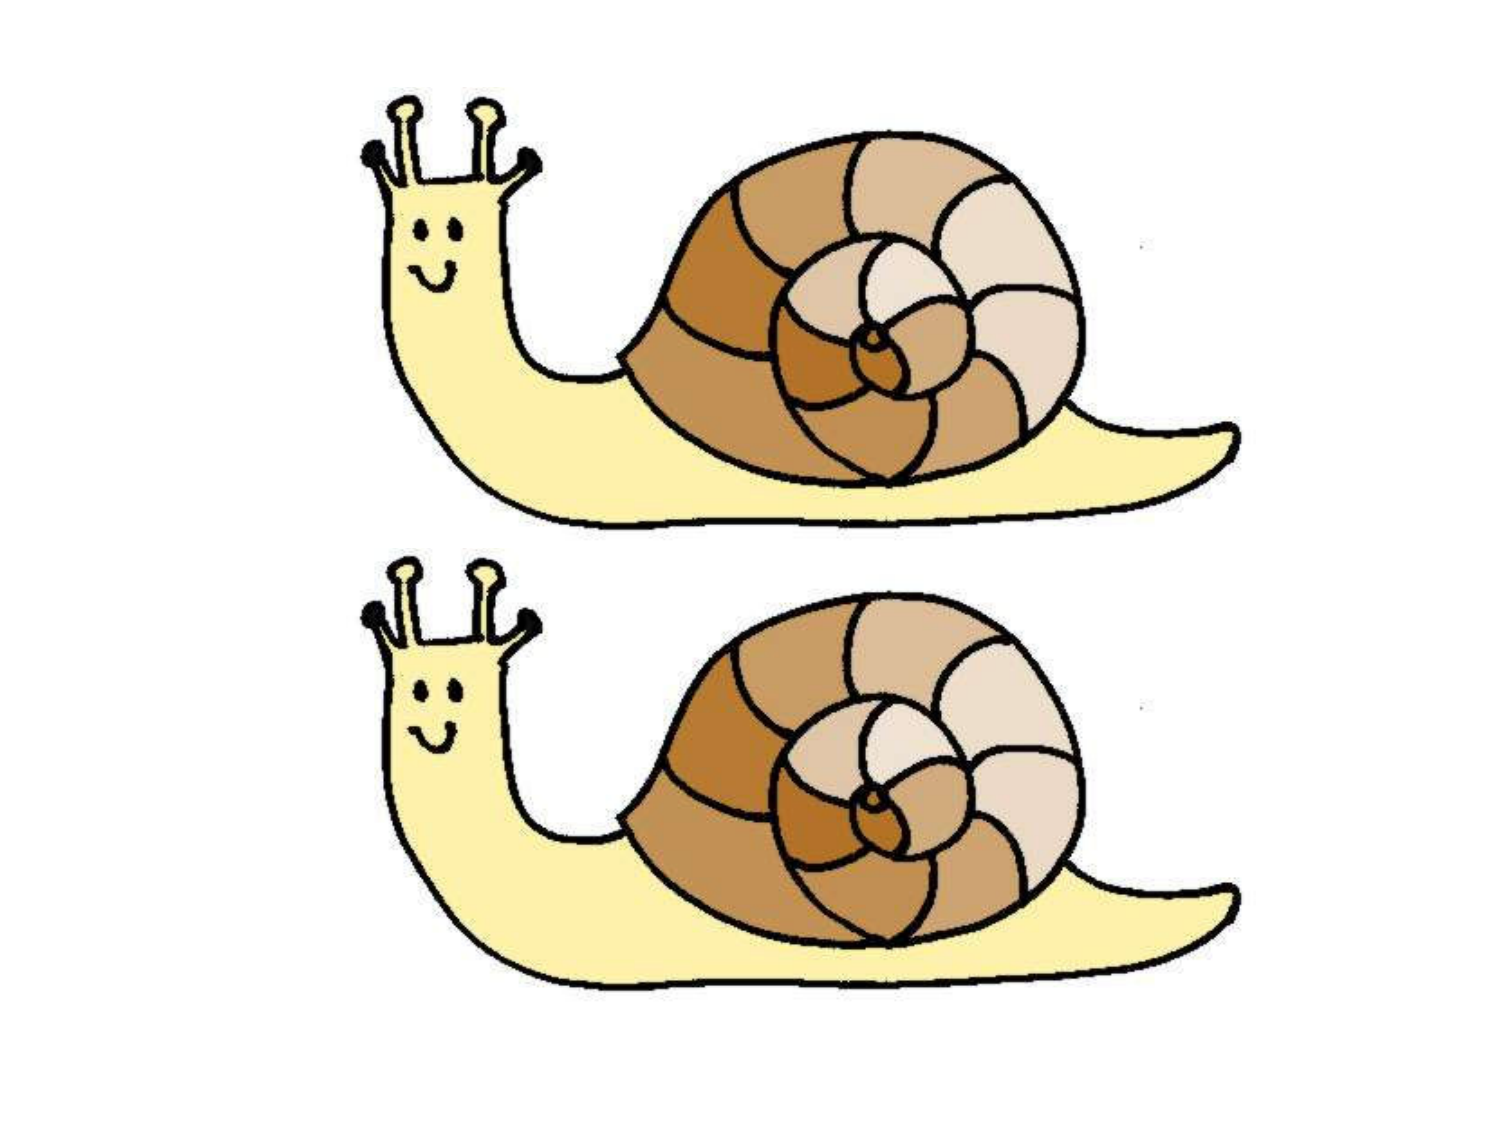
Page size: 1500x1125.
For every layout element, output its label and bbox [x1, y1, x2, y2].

picture [346, 87, 1257, 1010]
